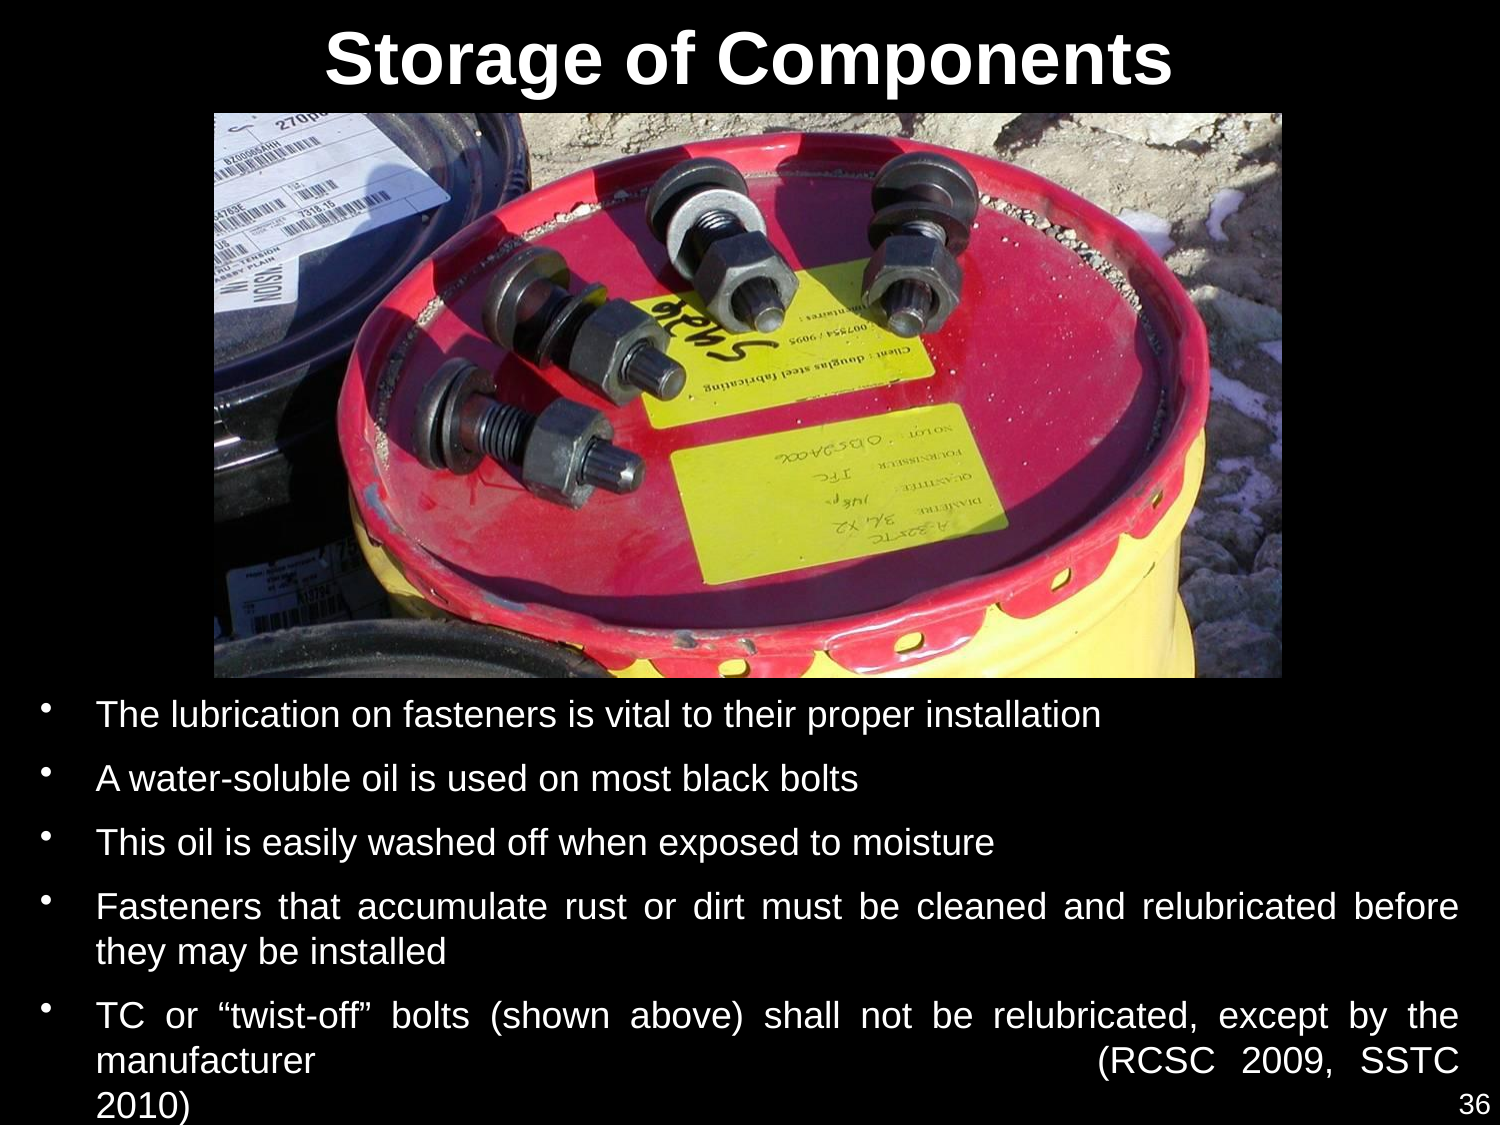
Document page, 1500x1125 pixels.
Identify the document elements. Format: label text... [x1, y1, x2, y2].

picture [213, 113, 1283, 679]
text_box Storage of Components [24, 0, 1475, 109]
slide_number 36 [1475, 1046, 1500, 1125]
text_box The lubrication on fasteners is vital to their proper installation A water-soluble oil is used on most black bolts This oil is easily washed off when exposed to moisture Fasteners that accumulate rust or dirt must be cleaned and relubricated before they may be installed TC or “twist-off” bolts (shown above) shall not be relubricated, except by the manufacturer (RCSC 2009, SSTC 2010) [24, 683, 1475, 1125]
